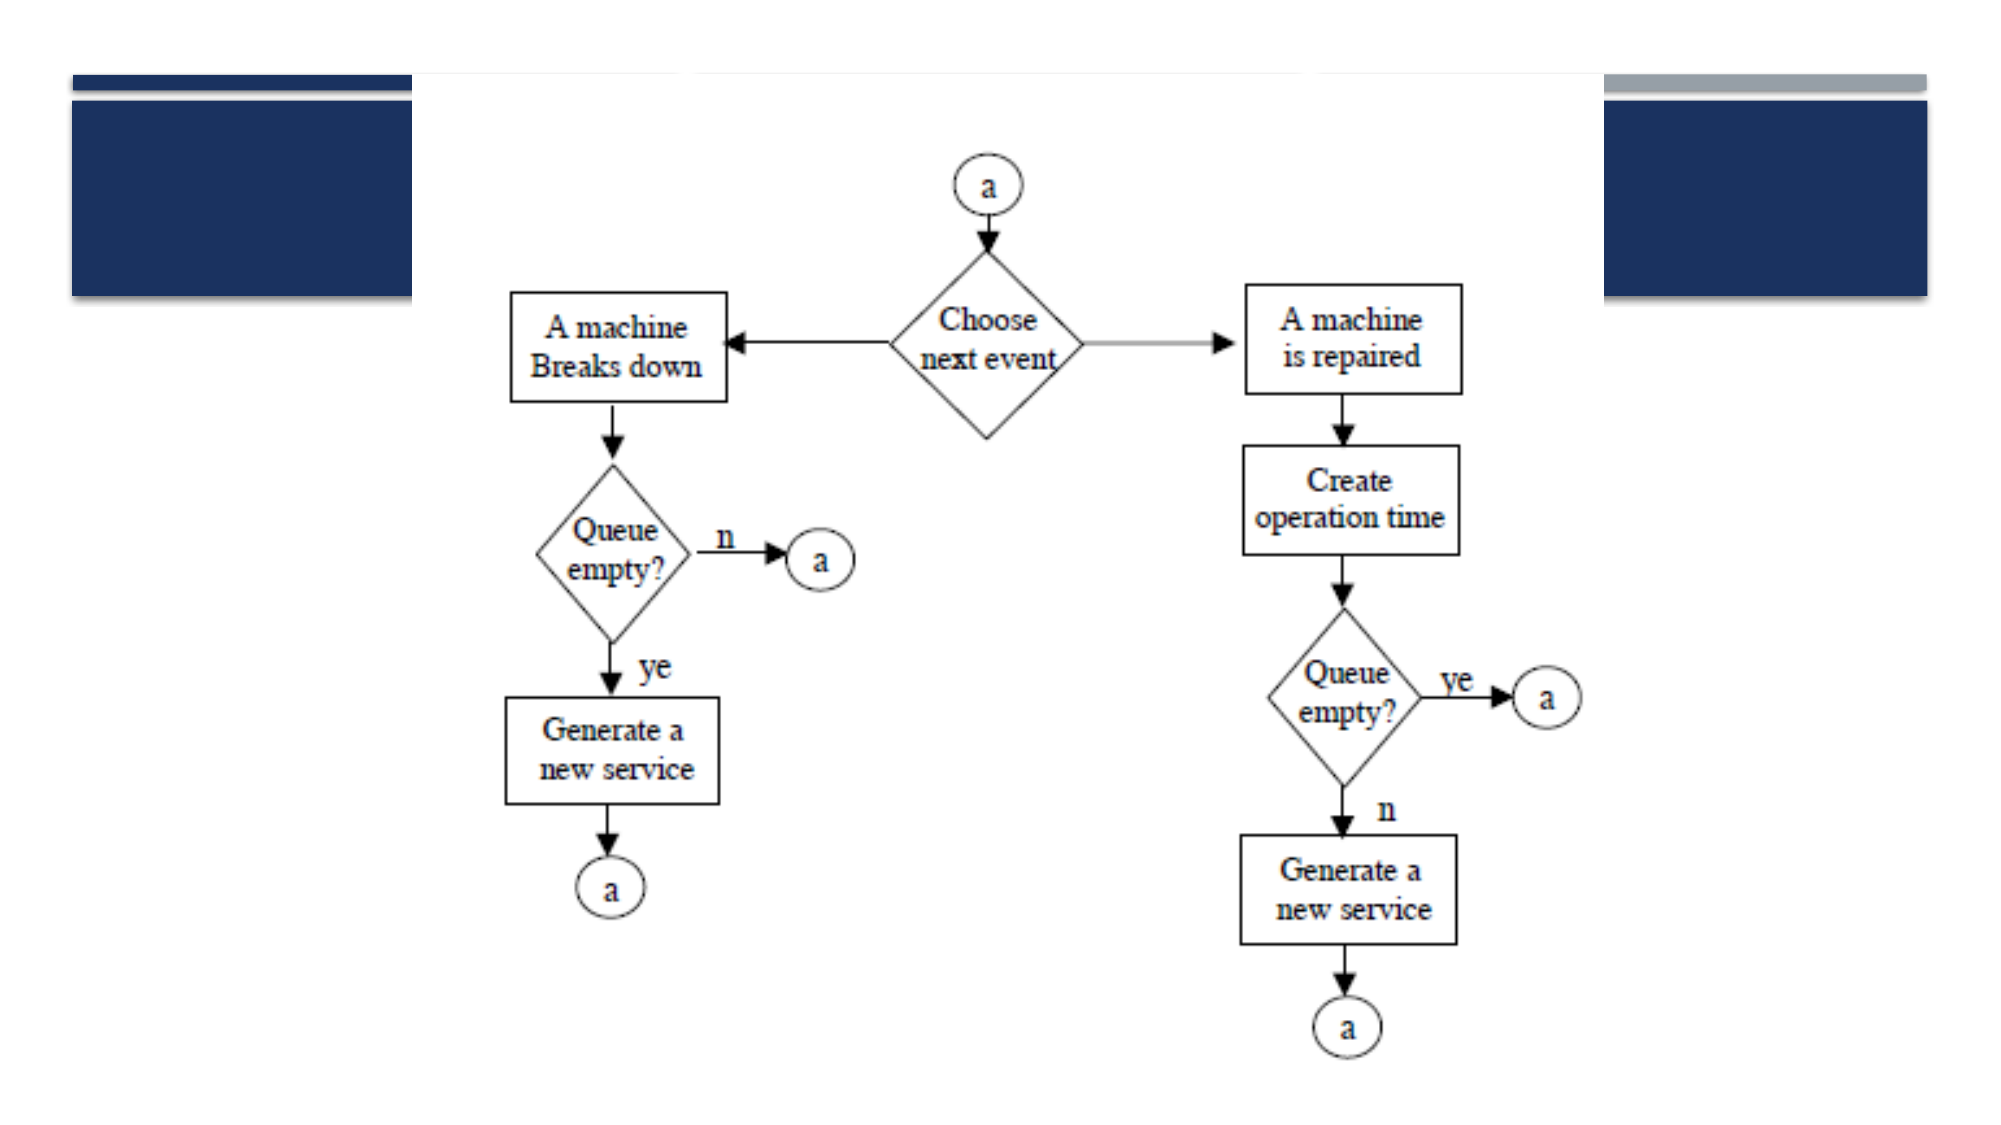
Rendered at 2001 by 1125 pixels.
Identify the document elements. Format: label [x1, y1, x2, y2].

picture [411, 74, 1604, 1072]
